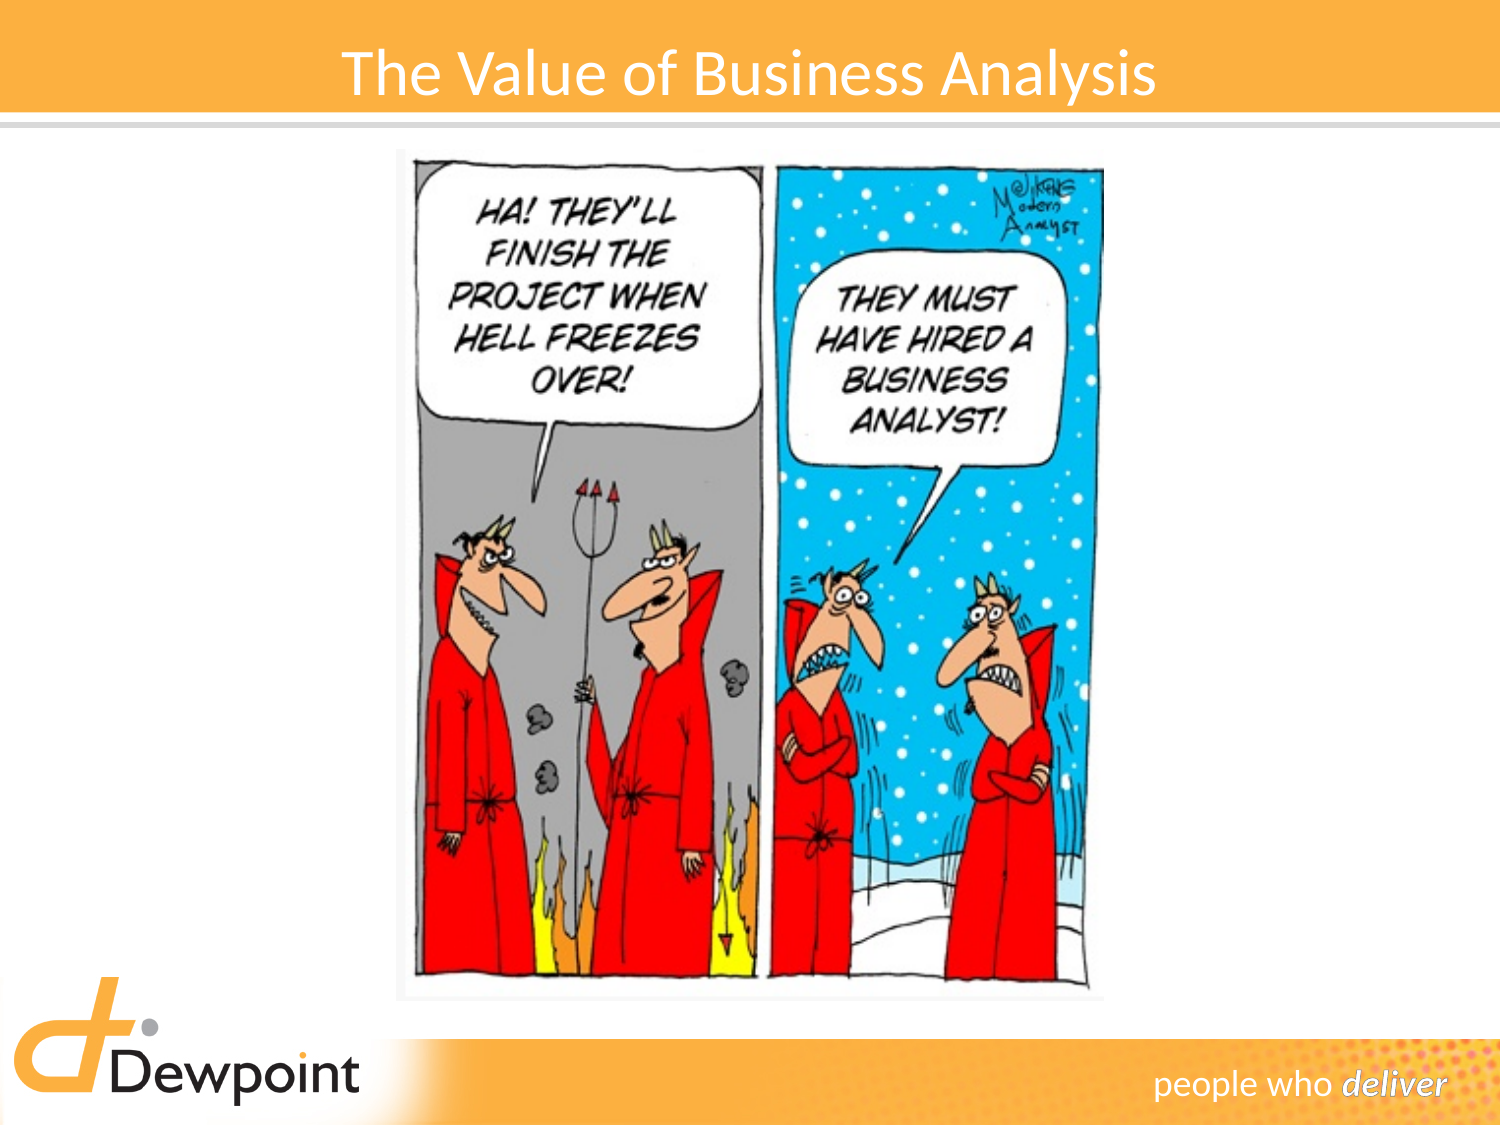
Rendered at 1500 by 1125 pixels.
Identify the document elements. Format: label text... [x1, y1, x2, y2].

title The Value of Business Analysis [75, 24, 1425, 113]
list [395, 149, 1104, 1002]
picture [0, 977, 1500, 1125]
